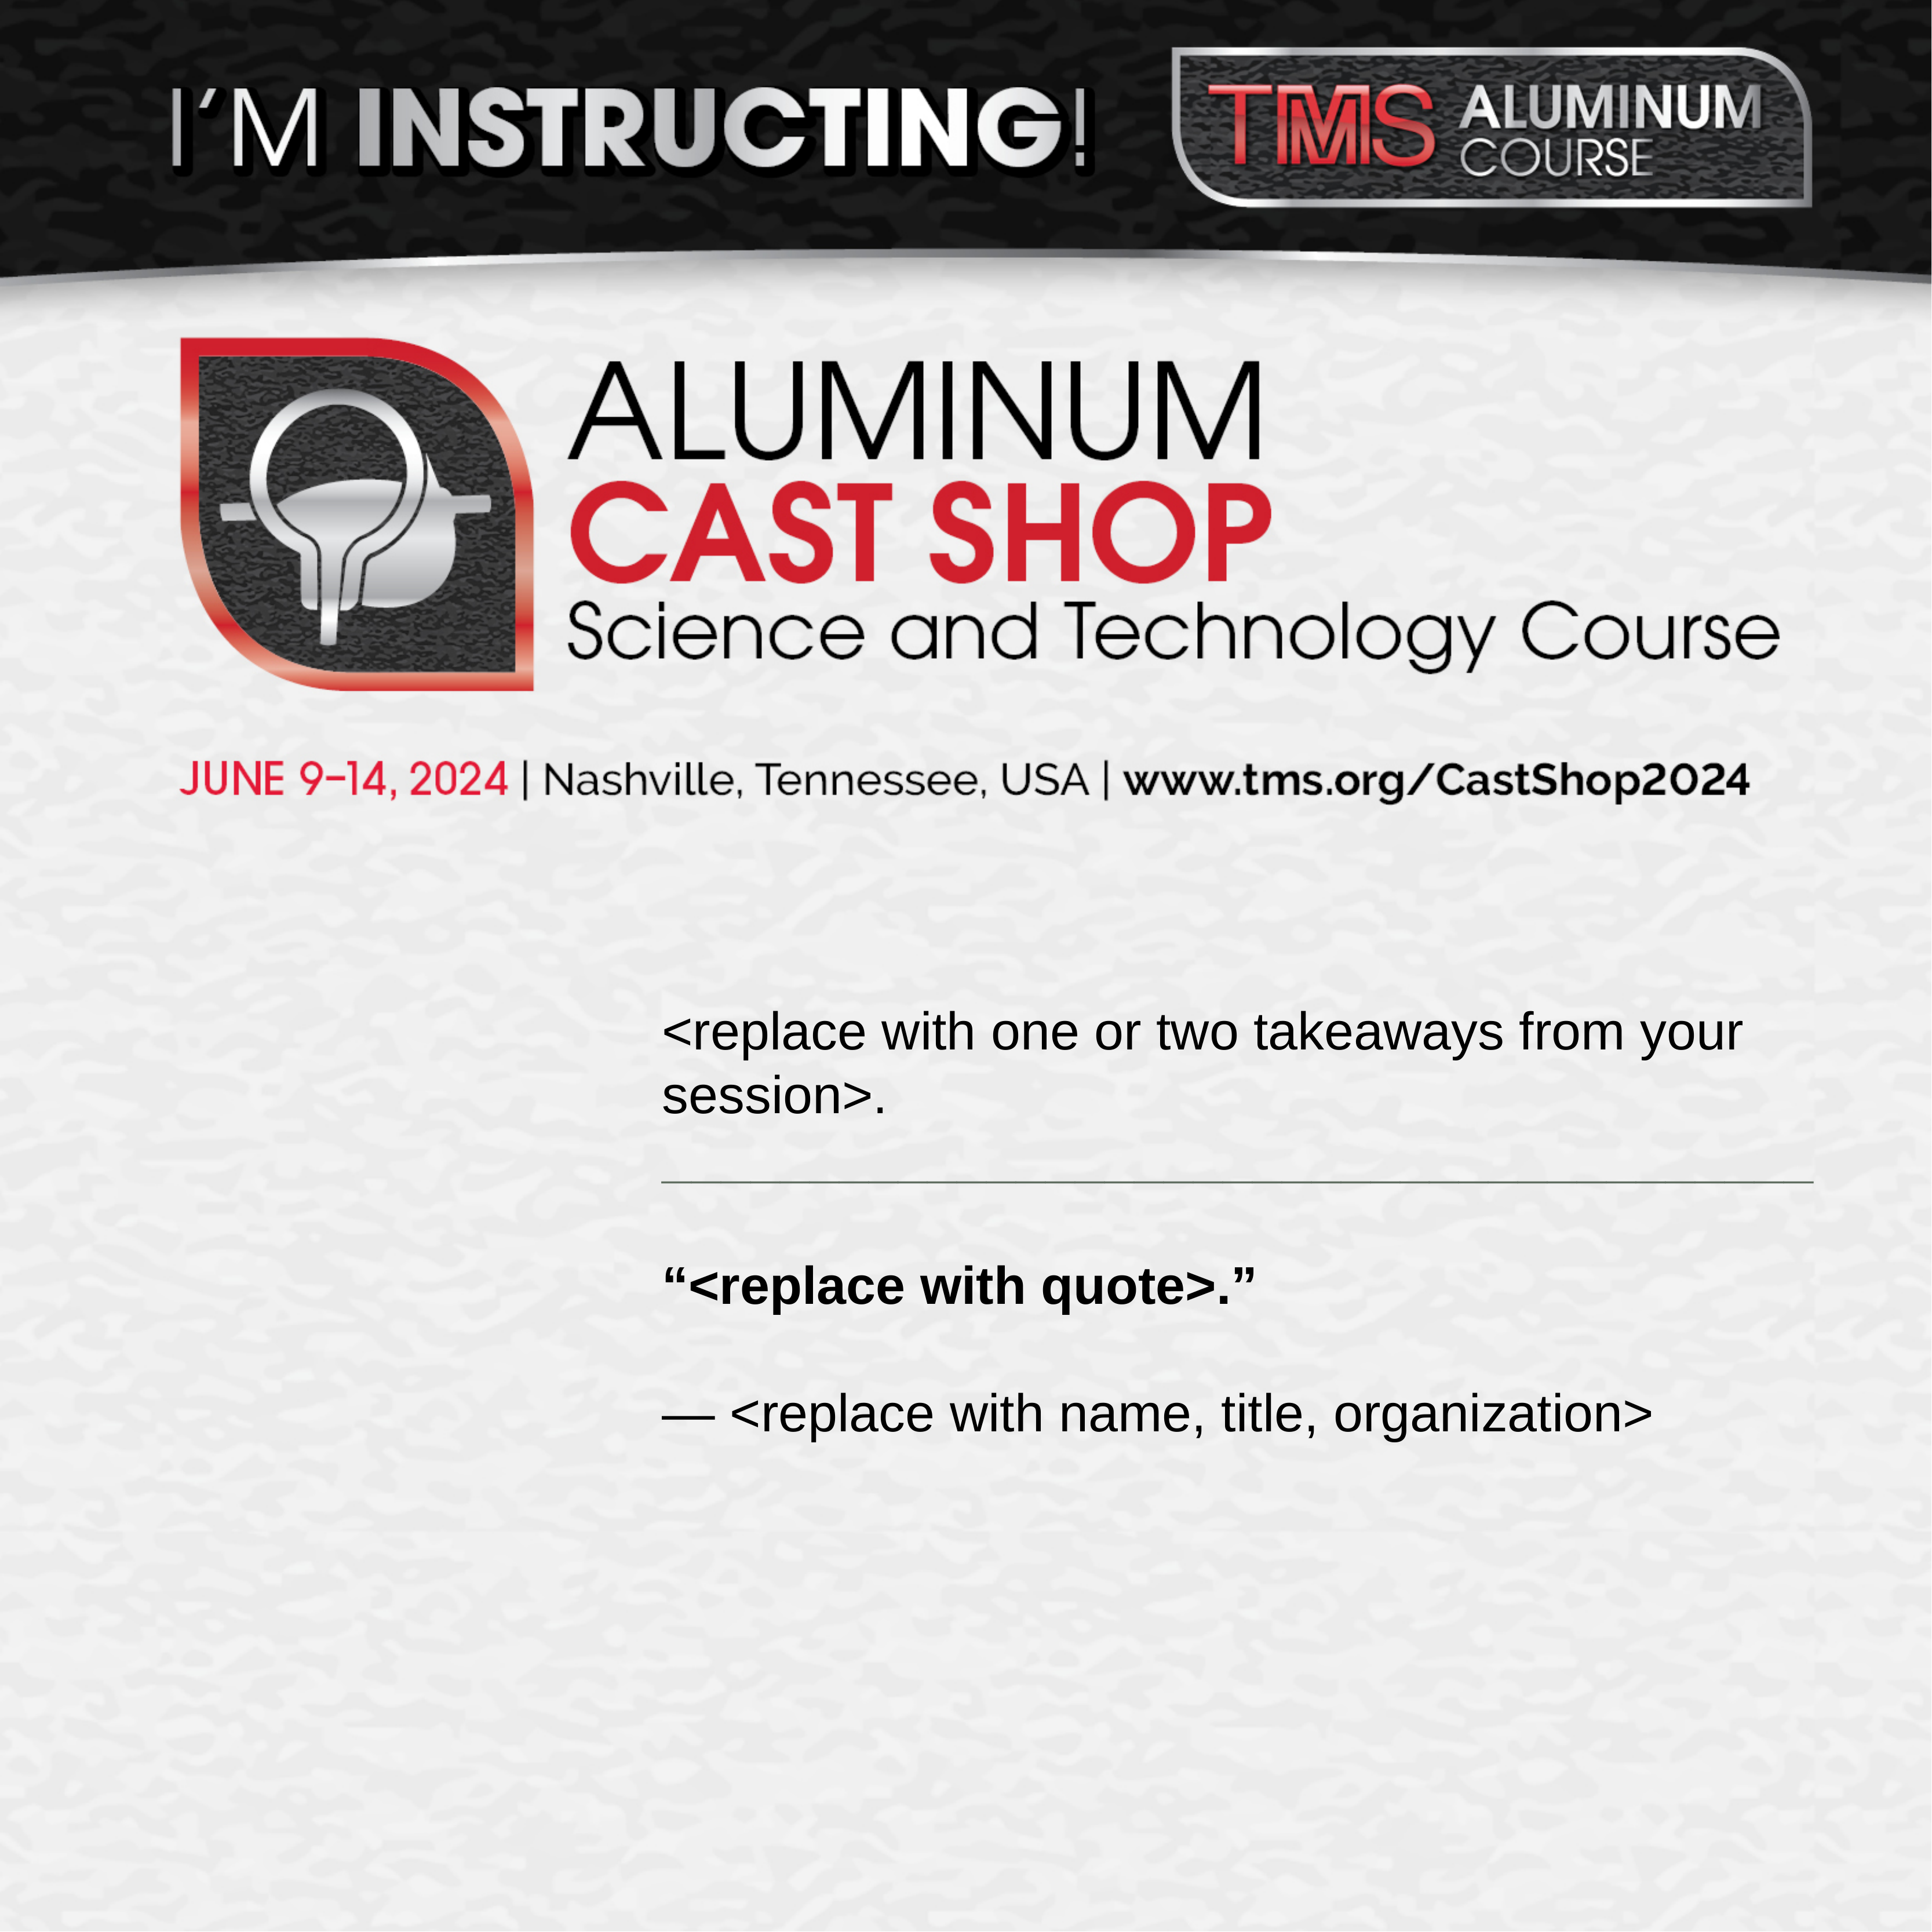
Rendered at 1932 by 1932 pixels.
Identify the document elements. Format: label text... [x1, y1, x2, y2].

text_box <replace with one or two takeaways from your session>. _______________________________________ “<replace with quote>.” — <replace with name, title, organization> [662, 996, 1821, 1931]
picture [0, 0, 1932, 1931]
